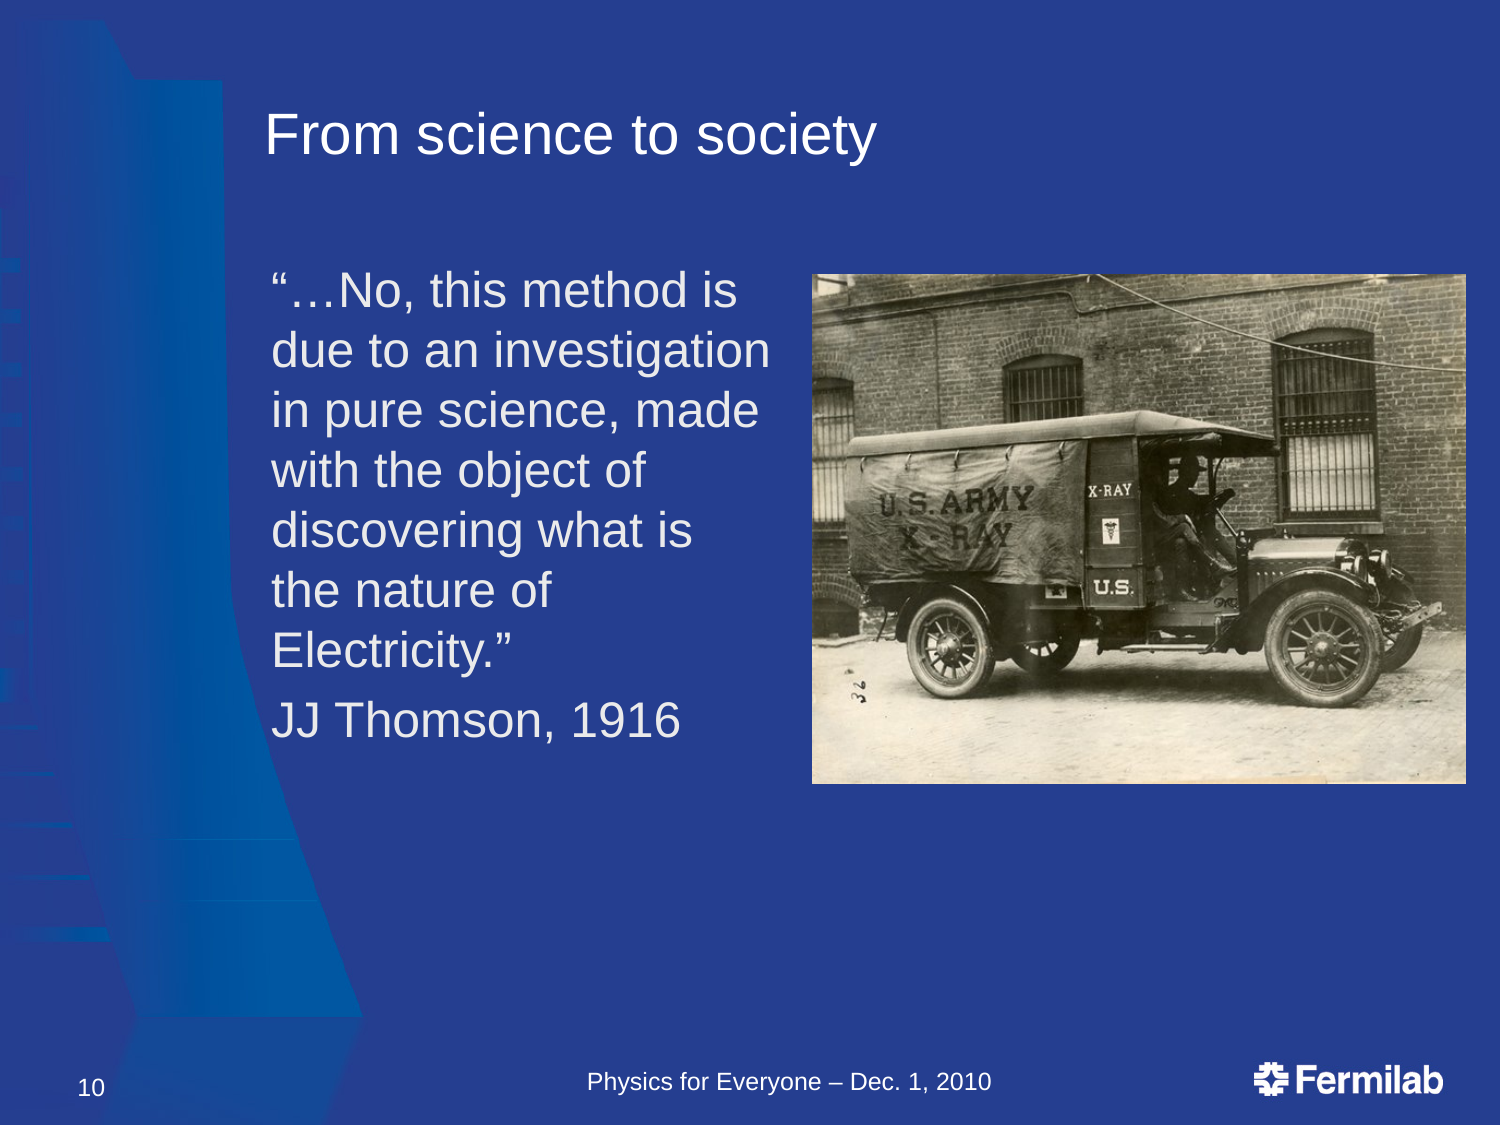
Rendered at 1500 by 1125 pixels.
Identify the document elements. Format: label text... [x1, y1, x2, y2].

picture [0, 0, 1500, 1125]
title From science to society [249, 37, 1376, 226]
footer Physics for Everyone – Dec. 1, 2010 [571, 1027, 1048, 1104]
list “…No, this method is due to an investigation in pure science, made with the object of discovering what is the nature of Electricity.” JJ Thomson, 1916 [199, 249, 788, 926]
slide_number 10 [62, 1034, 376, 1110]
